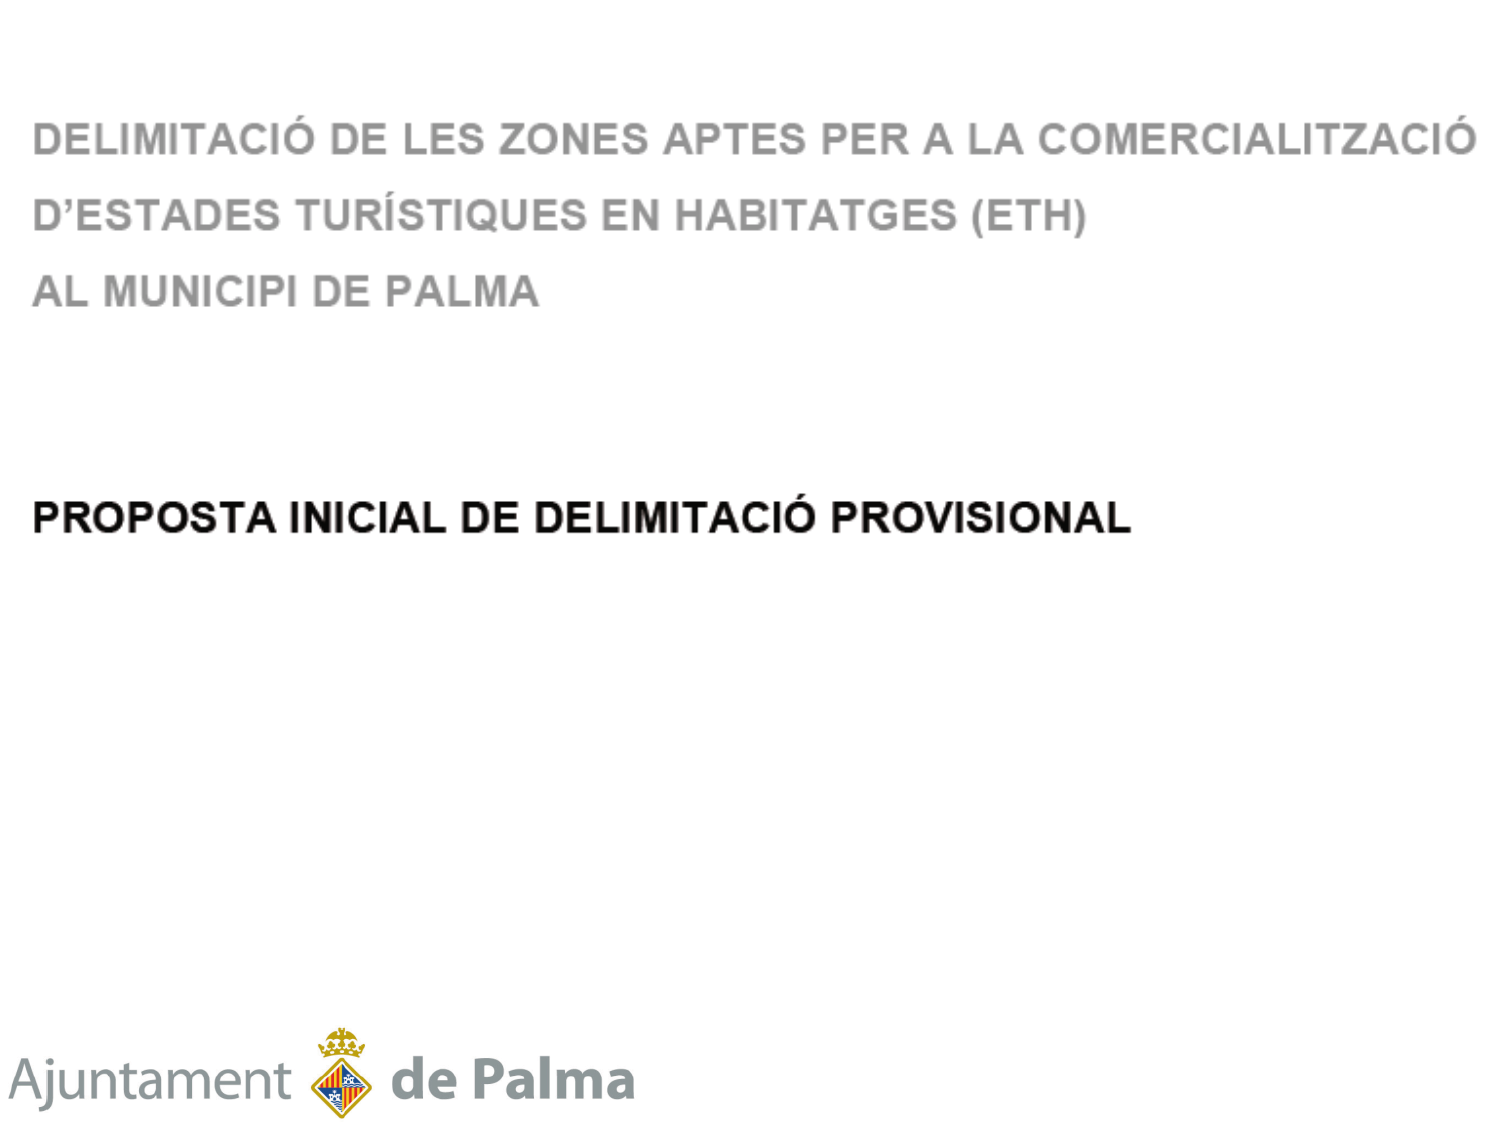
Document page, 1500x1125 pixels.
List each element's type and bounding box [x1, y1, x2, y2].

picture [0, 1024, 641, 1125]
picture [0, 105, 1500, 563]
